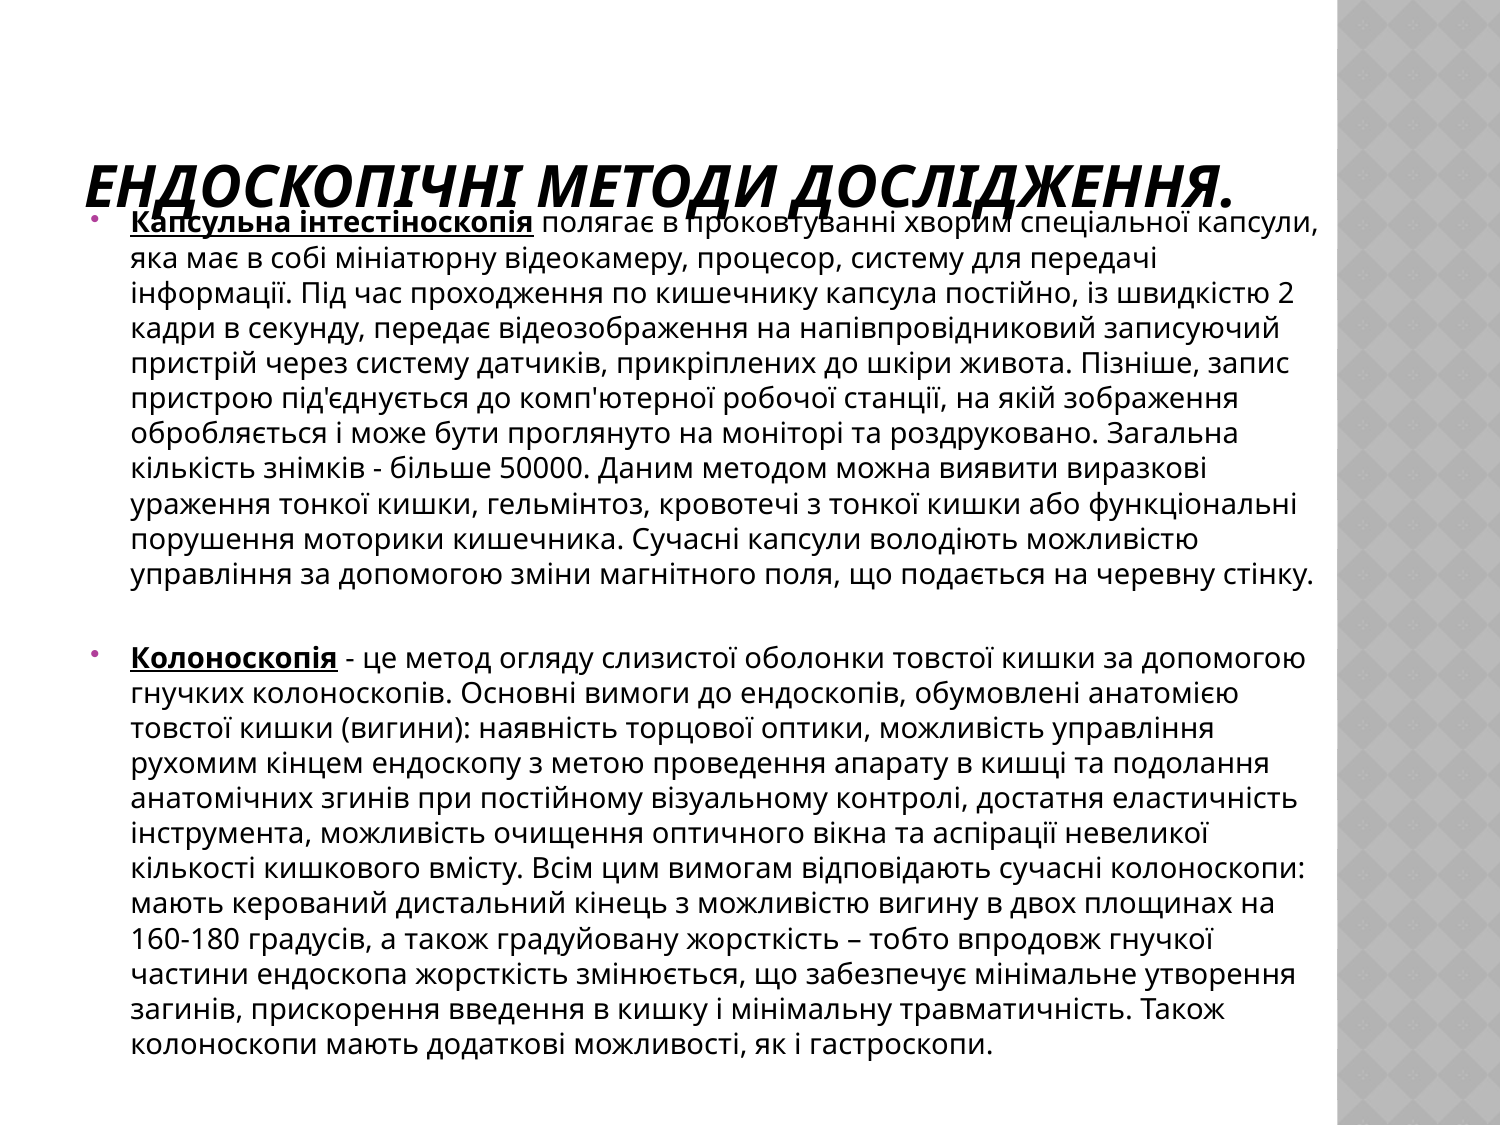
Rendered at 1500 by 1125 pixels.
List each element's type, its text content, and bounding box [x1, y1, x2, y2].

title Ендоскопічні методи дослідження. [76, 101, 1265, 196]
list Капсульна інтестіноскопія полягає в проковтуванні хворим спеціальної капсули, яка має в собі мініатюрну відеокамеру, процесор, систему для передачі інформації. Під час проходження по кишечнику капсула постійно, із швидкістю 2 кадри в секунду, передає відеозображення на напівпровідниковий записуючий пристрій через систему датчиків, прикріплених до шкіри живота. Пізніше, запис пристрою під'єднується до комп'ютерної робочої станції, на якій зображення обробляється і може бути проглянуто на моніторі та роздруковано. Загальна кількість знімків - більше 50000. Даним методом можна виявити виразкові ураження тонкої кишки, гельмінтоз, кровотечі з тонкої кишки або функціональні порушення моторики кишечника. Сучасні капсули володіють можливістю управління за допомогою зміни магнітного поля, що подається на черевну стінку. Колоноскопія - це метод огляду слизистої оболонки товстої кишки за допомогою гнучких колоноскопів. Основні вимоги до ендоскопів, обумовлені анатомією товстої кишки (вигини): наявність торцової оптики, можливість управління рухомим кінцем ендоскопу з метою проведення апарату в кишці та подолання анатомічних згинів при постійному візуальному контролі, достатня еластичність інструмента, можливість очищення оптичного вікна та аспірації невеликої кількості кишкового вмісту. Всім цим вимогам відповідають сучасні колоноскопи: мають керований дистальний кінець з можливістю вигину в двох площинах на 160-180 градусів, а також градуйовану жорсткість – тобто впродовж гнучкої частини ендоскопа жорсткість змінюється, що забезпечує мінімальне утворення загинів, прискорення введення в кишку і мінімальну травматичність. Також колоноскопи мають додаткові можливості, як і гастроскопи. [76, 196, 1341, 1106]
